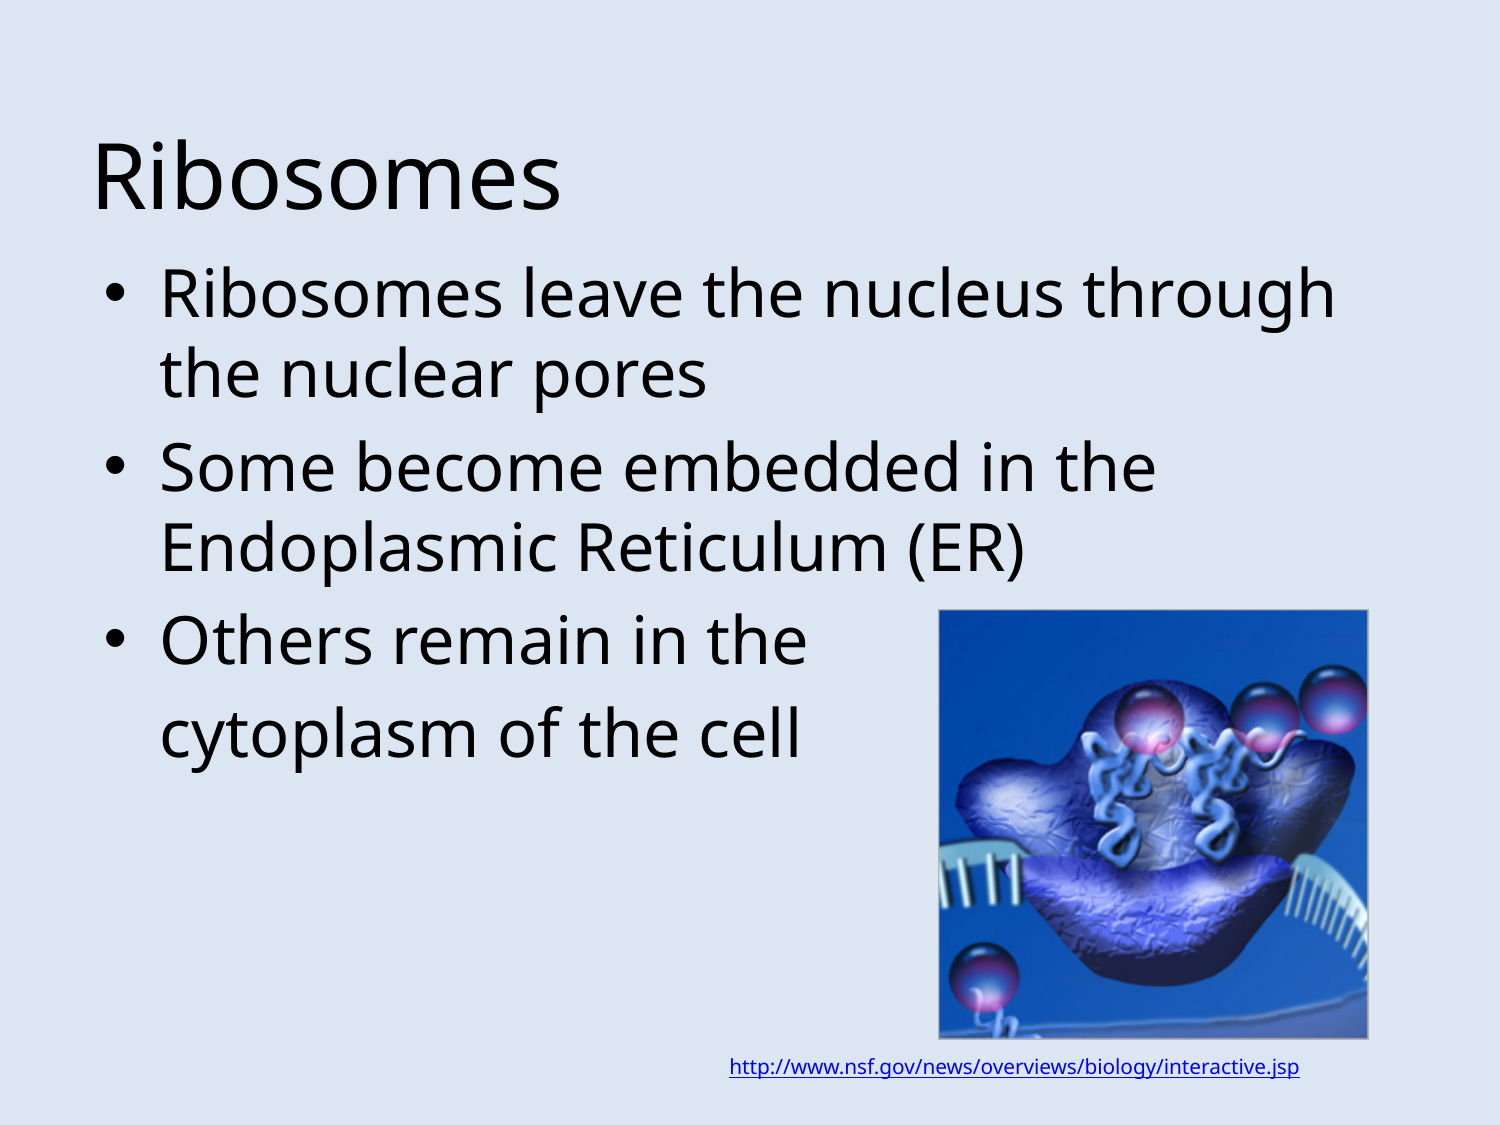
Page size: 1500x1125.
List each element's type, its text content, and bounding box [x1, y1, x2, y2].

text_box http://www.nsf.gov/news/overviews/biology/interactive.jsp [714, 1046, 1465, 1090]
title Ribosomes [75, 44, 1046, 236]
picture [938, 609, 1369, 1040]
list Ribosomes leave the nucleus through the nuclear pores Some become embedded in the Endoplasmic Reticulum (ER) Others remain in the cytoplasm of the cell [88, 243, 1425, 797]
